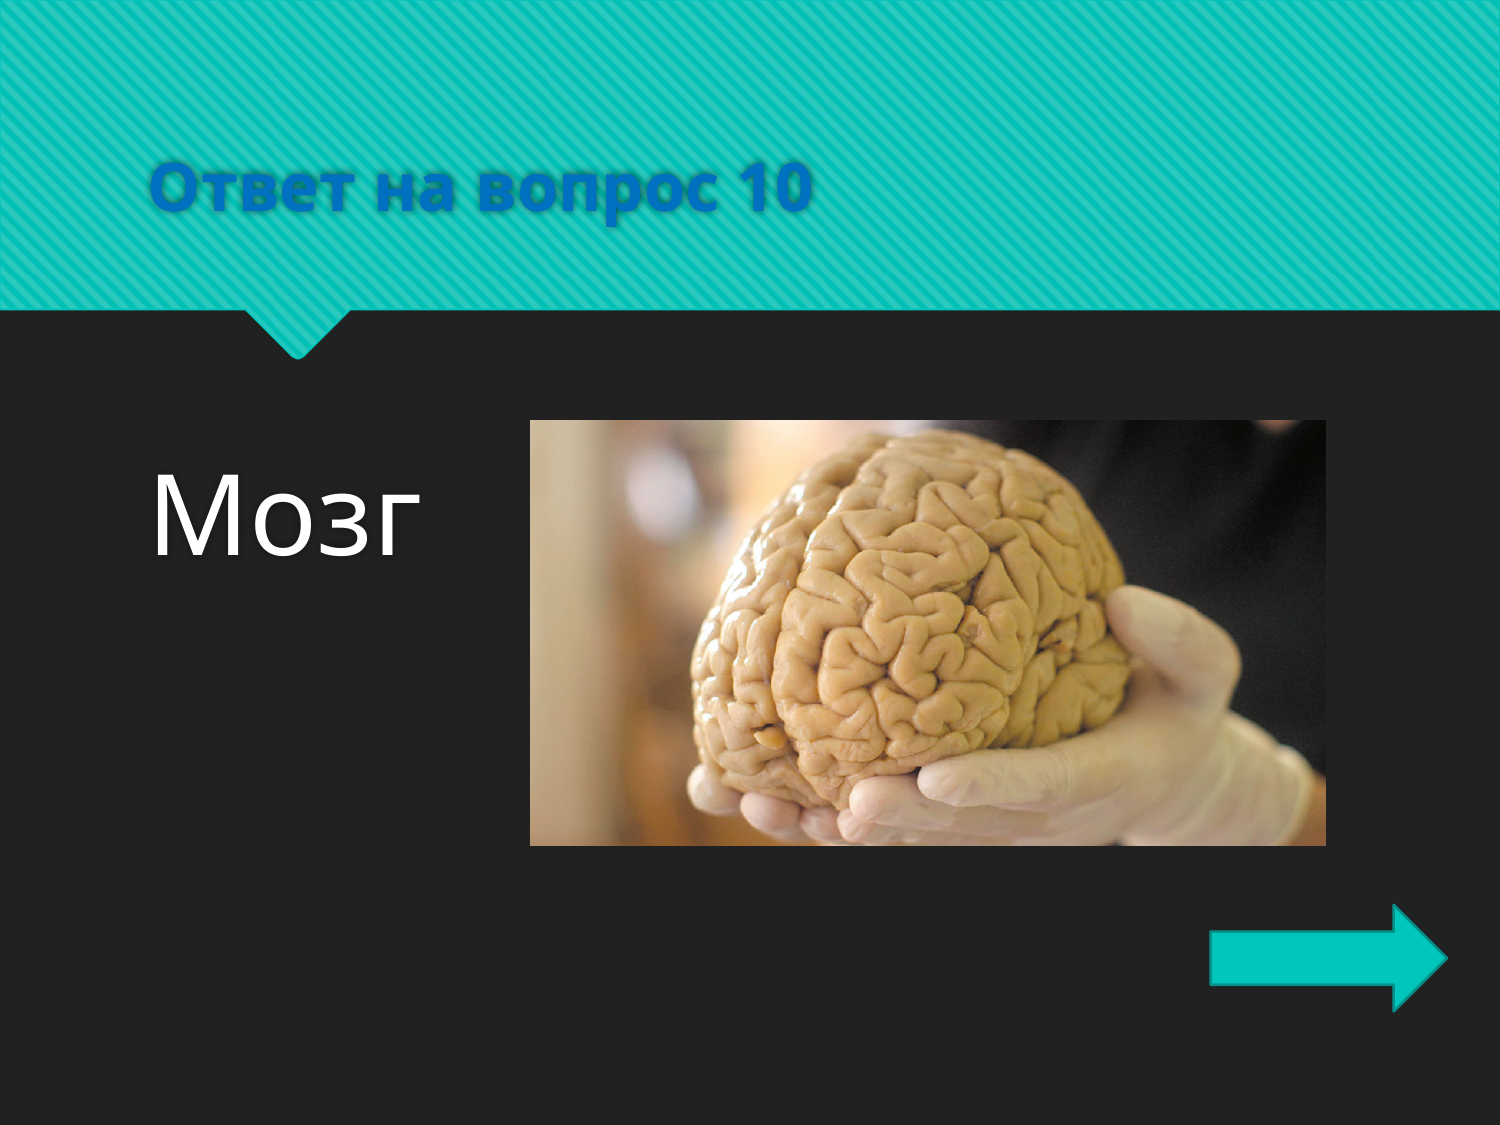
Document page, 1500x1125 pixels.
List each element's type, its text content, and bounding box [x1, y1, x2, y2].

title Ответ на вопрос 10 [132, 73, 1368, 233]
text_box [1209, 903, 1448, 1013]
list Мозг [132, 364, 1368, 657]
picture [530, 420, 1326, 847]
